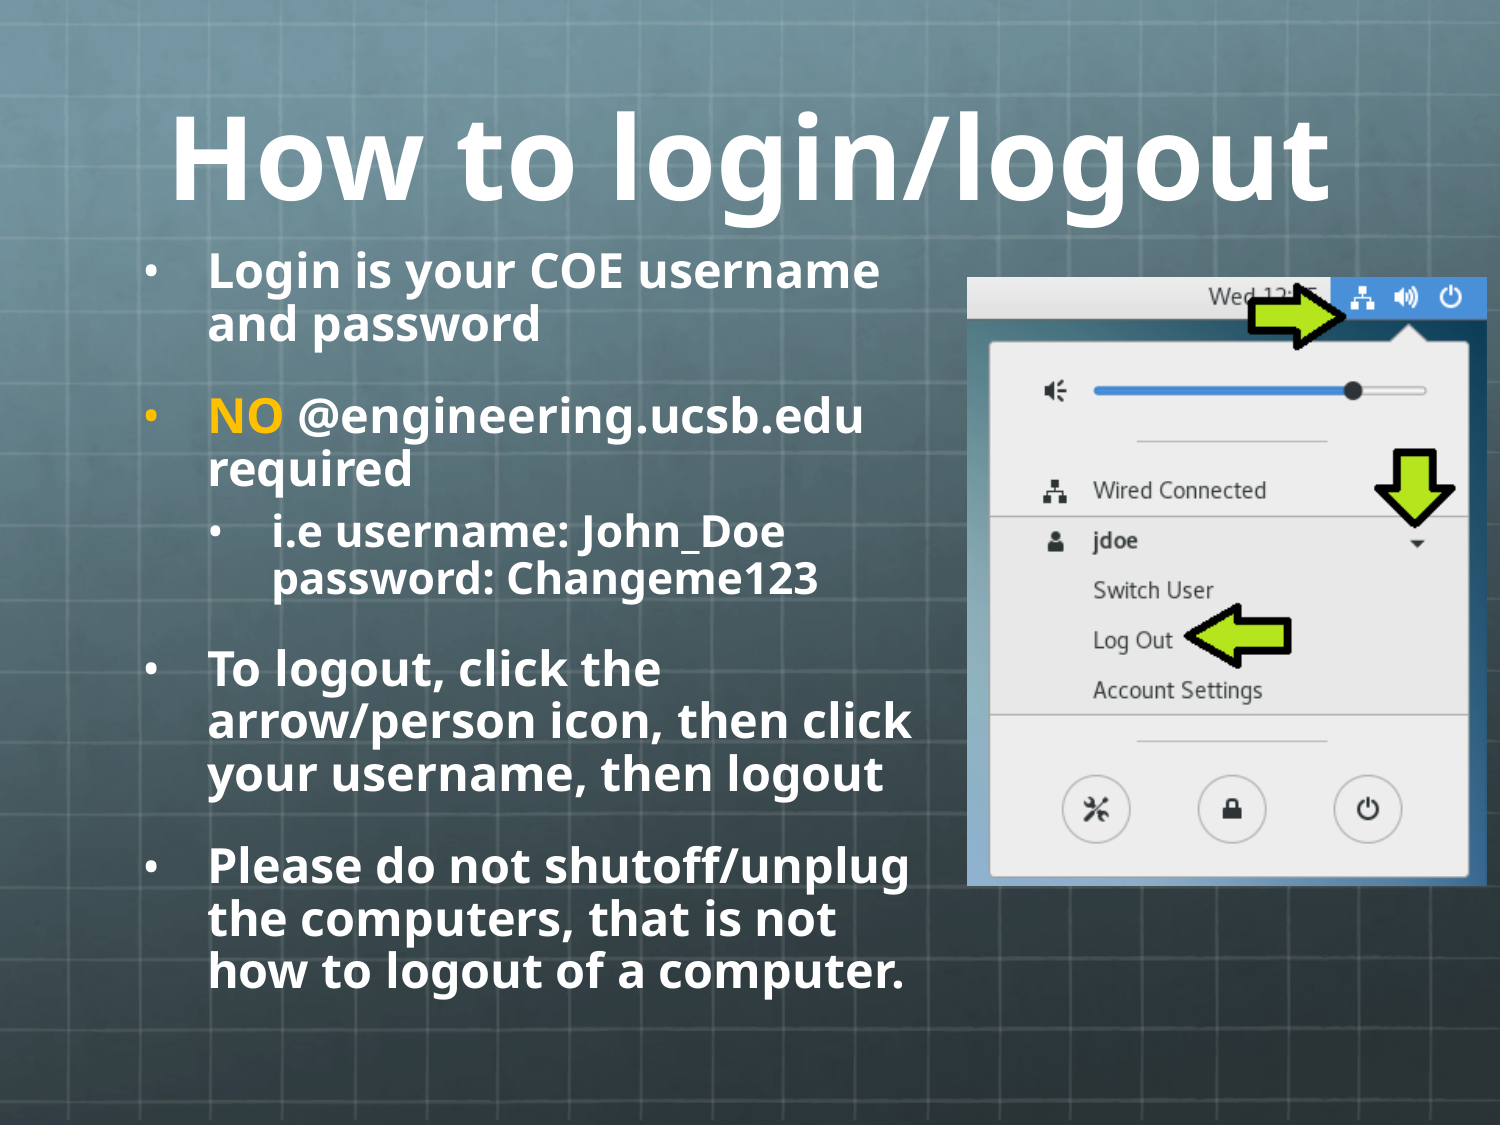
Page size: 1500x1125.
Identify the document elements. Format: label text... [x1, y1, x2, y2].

picture [0, 0, 1500, 1125]
list Login is your COE username and password NO @engineering.ucsb.edu required i.e username: John_Doe password: Changeme123 To logout, click the arrow/person icon, then click your username, then logout Please do not shutoff/unplug the computers, that is not how to logout of a computer. [127, 239, 951, 1096]
title How to login/logout [127, 17, 1372, 289]
